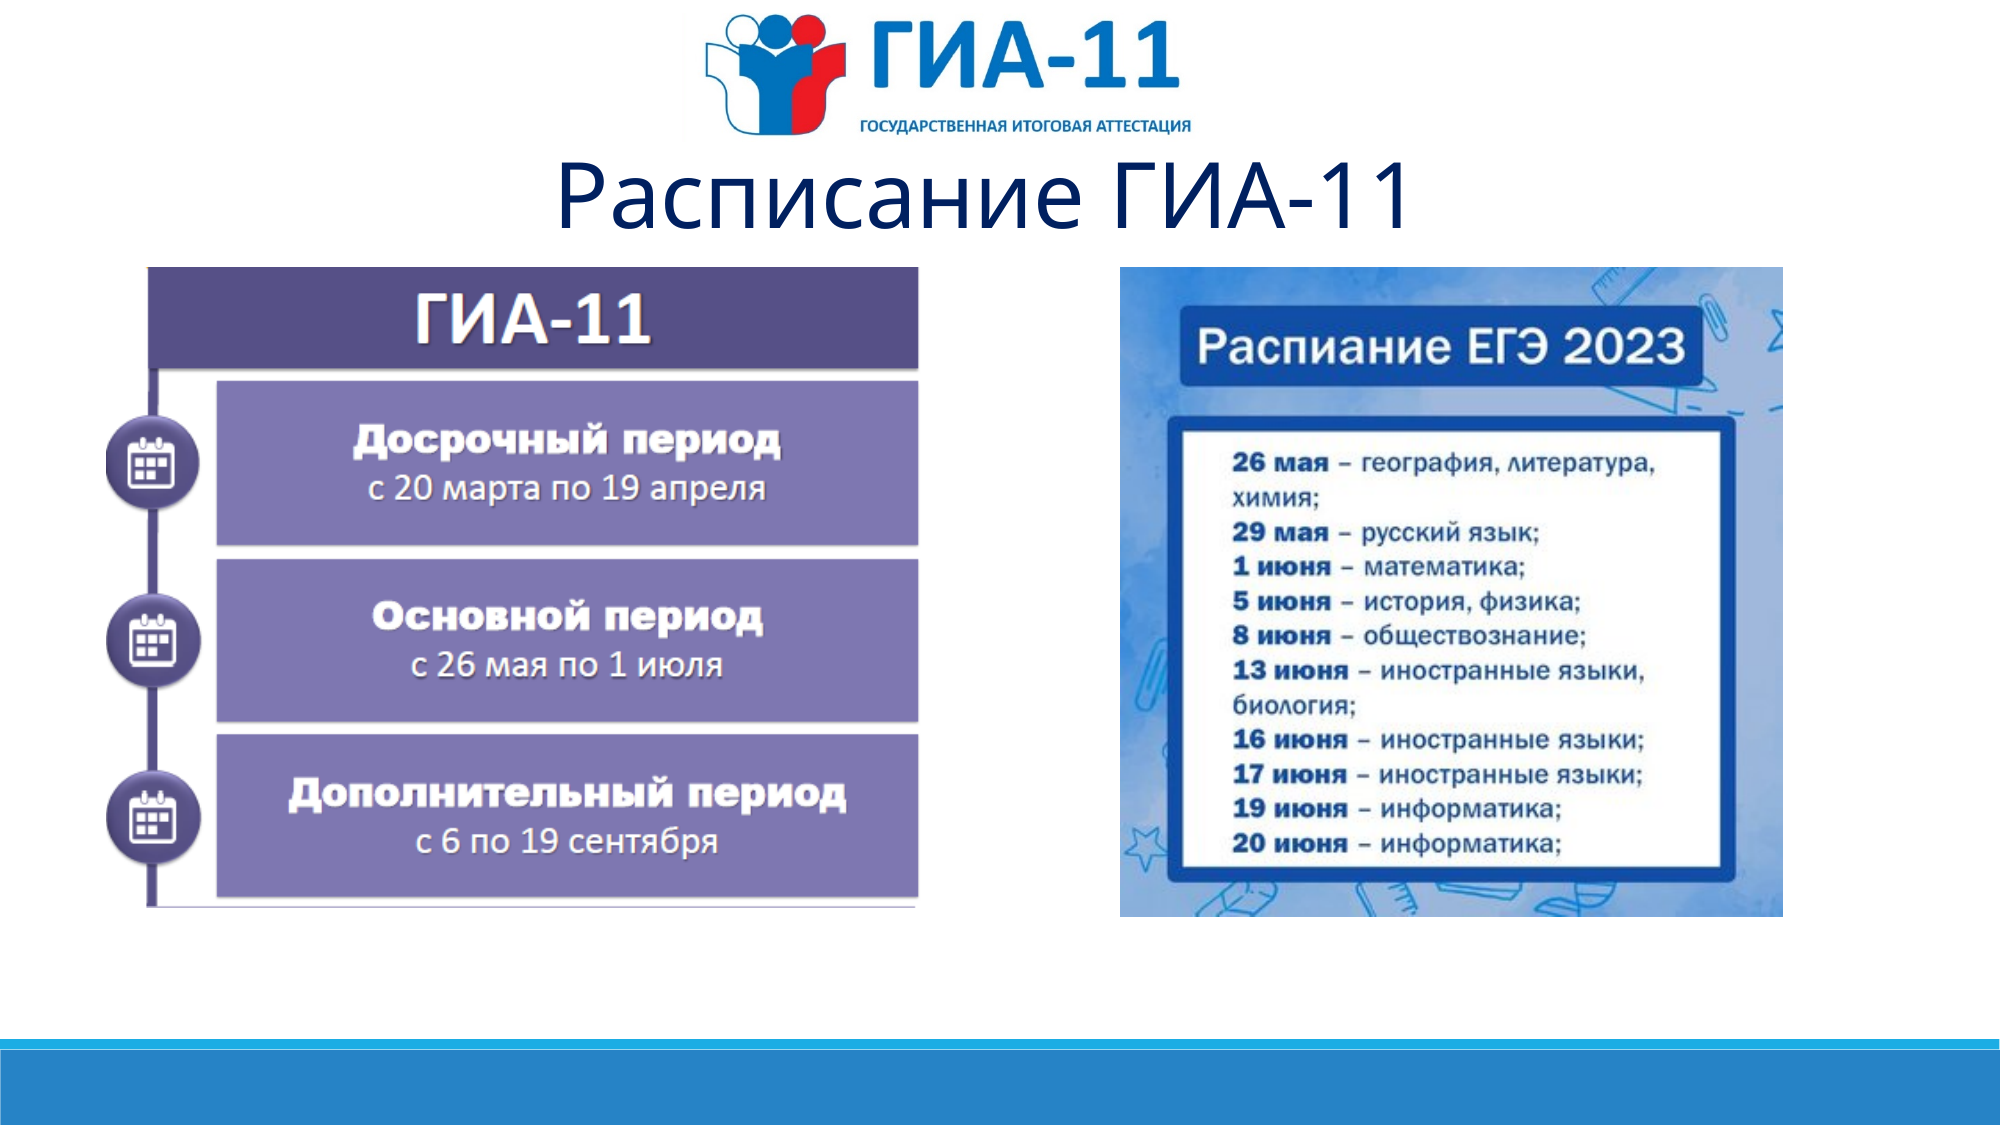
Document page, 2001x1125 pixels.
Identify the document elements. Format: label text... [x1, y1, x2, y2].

text_box Расписание ГИА-11 [539, 129, 1437, 255]
picture [1120, 266, 1783, 918]
picture [106, 266, 942, 909]
picture [681, 12, 1201, 143]
